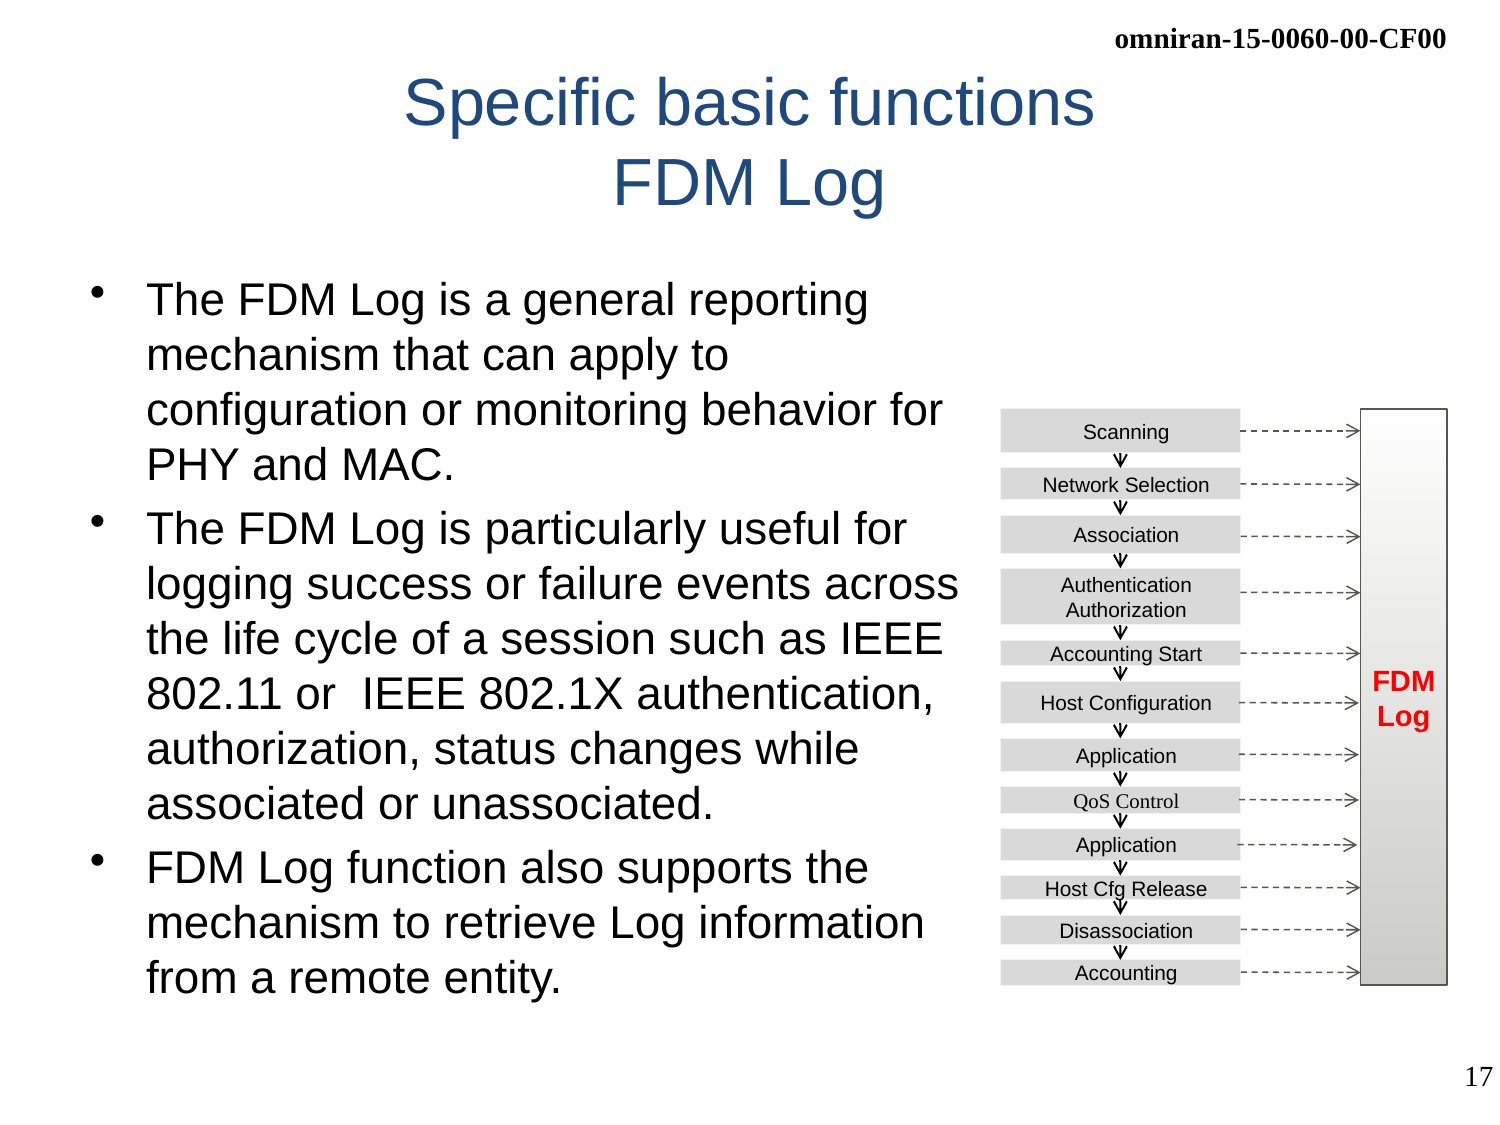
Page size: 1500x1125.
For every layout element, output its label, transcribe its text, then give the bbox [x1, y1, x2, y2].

text_box Accounting [1000, 959, 1241, 986]
text_box Accounting Start [1000, 640, 1241, 666]
text_box Network Selection [1000, 467, 1241, 500]
text_box Host Configuration [1000, 681, 1241, 724]
text_box FDM Log [1360, 408, 1447, 986]
text_box Scanning [1000, 408, 1241, 453]
text_box Disassociation [1000, 915, 1241, 945]
text_box Association [1000, 515, 1241, 554]
text_box [74, 579, 671, 941]
title Specific basic functions FDM Log [75, 45, 1425, 233]
text_box Application [1000, 738, 1241, 772]
text_box Authentication Authorization [1000, 568, 1241, 625]
text_box Application [1000, 828, 1241, 861]
text_box Host Cfg Release [1000, 875, 1241, 900]
list The FDM Log is a general reporting mechanism that can apply to configuration or monitoring behavior for PHY and MAC. The FDM Log is particularly useful for logging success or failure events across the life cycle of a session such as IEEE 802.11 or IEEE 802.1X authentication, authorization, status changes while associated or unassociated. FDM Log function also supports the mechanism to retrieve Log information from a remote entity. [75, 262, 987, 1005]
text_box QoS Control [1000, 786, 1241, 814]
